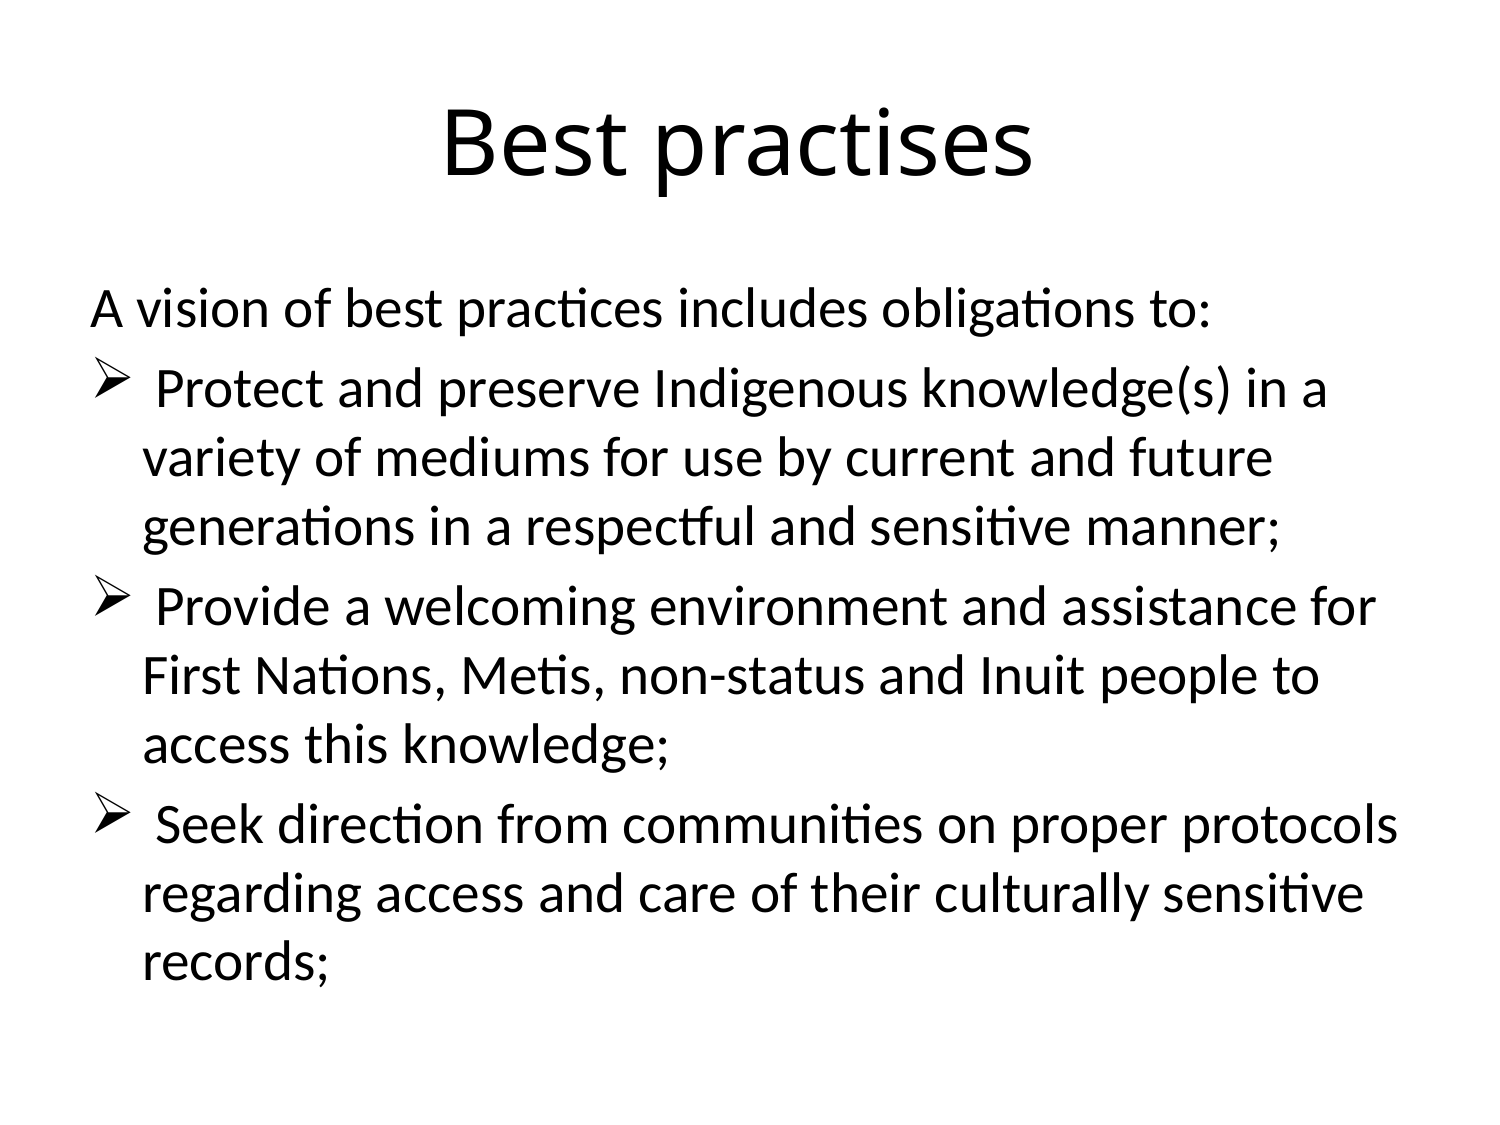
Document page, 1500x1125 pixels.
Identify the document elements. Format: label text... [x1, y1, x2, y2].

list A vision of best practices includes obligations to: Protect and preserve Indigenous knowledge(s) in a variety of mediums for use by current and future generations in a respectful and sensitive manner; Provide a welcoming environment and assistance for First Nations, Metis, non-status and Inuit people to access this knowledge; Seek direction from communities on proper protocols regarding access and care of their culturally sensitive records; [75, 262, 1425, 1005]
title Best practises [75, 45, 1425, 233]
